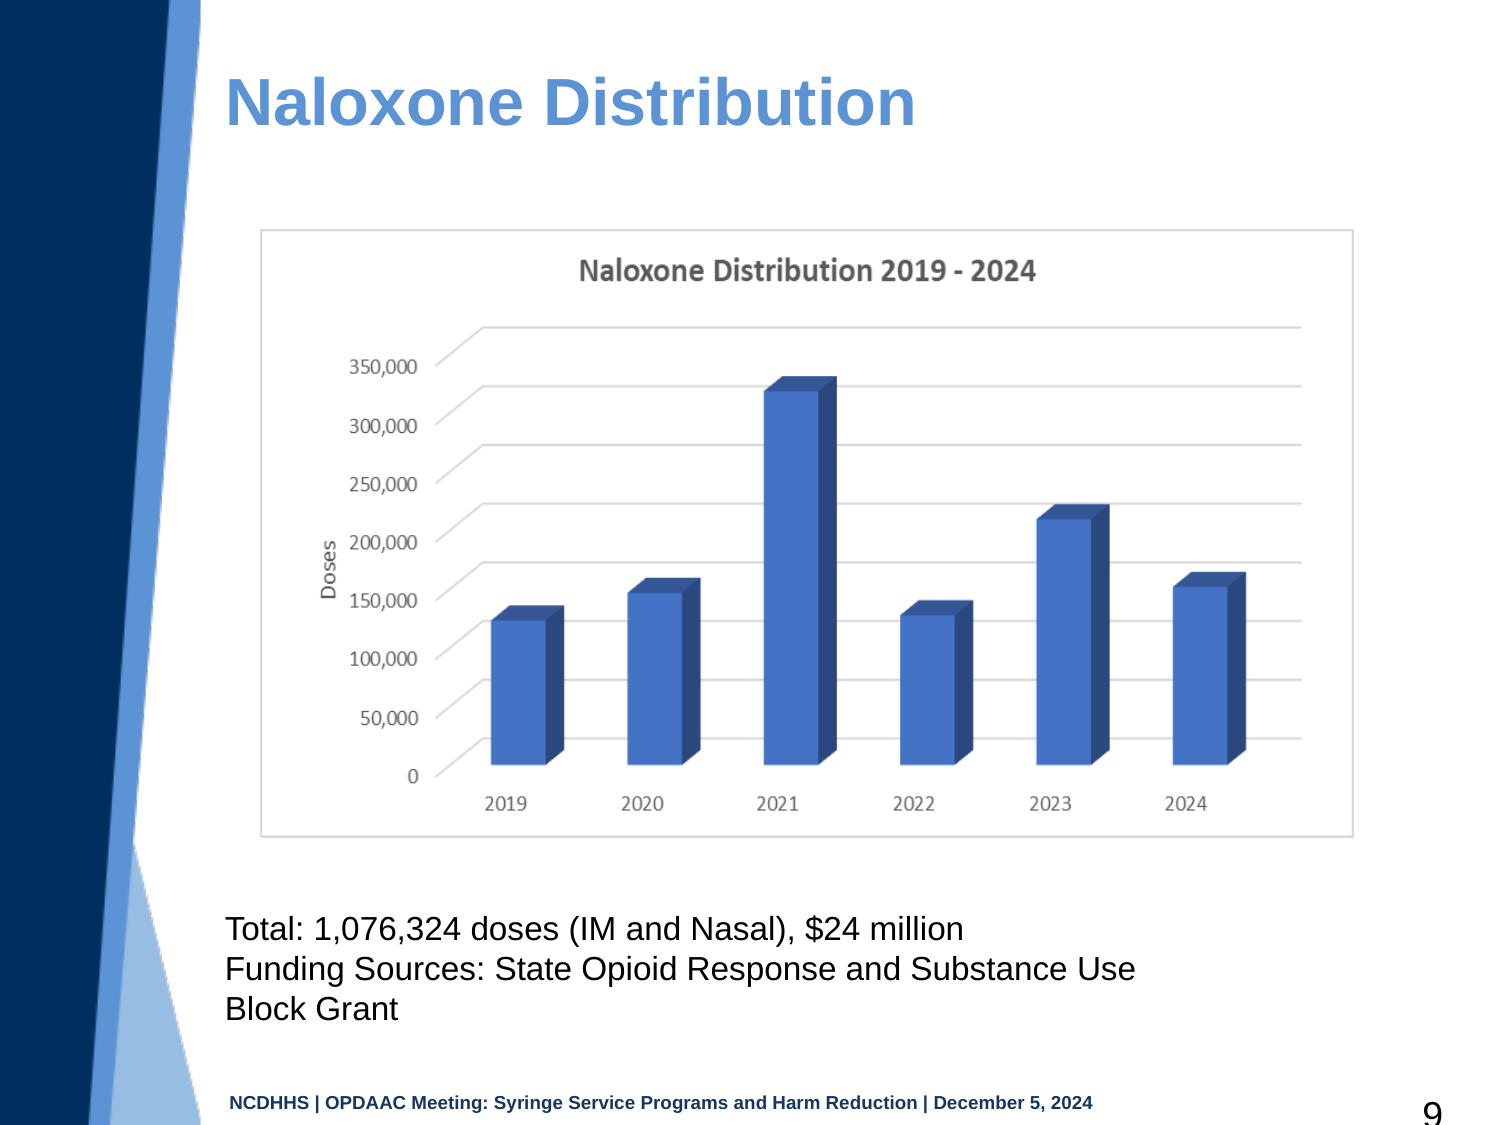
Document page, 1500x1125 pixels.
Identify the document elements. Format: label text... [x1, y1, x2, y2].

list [260, 229, 1354, 838]
slide_number 9 [1407, 1083, 1500, 1125]
text_box Total: 1,076,324 doses (IM and Nasal), $24 million Funding Sources: State Opioid Response and Substance Use Block Grant [210, 899, 1241, 1035]
title Naloxone Distribution [210, 60, 1447, 150]
